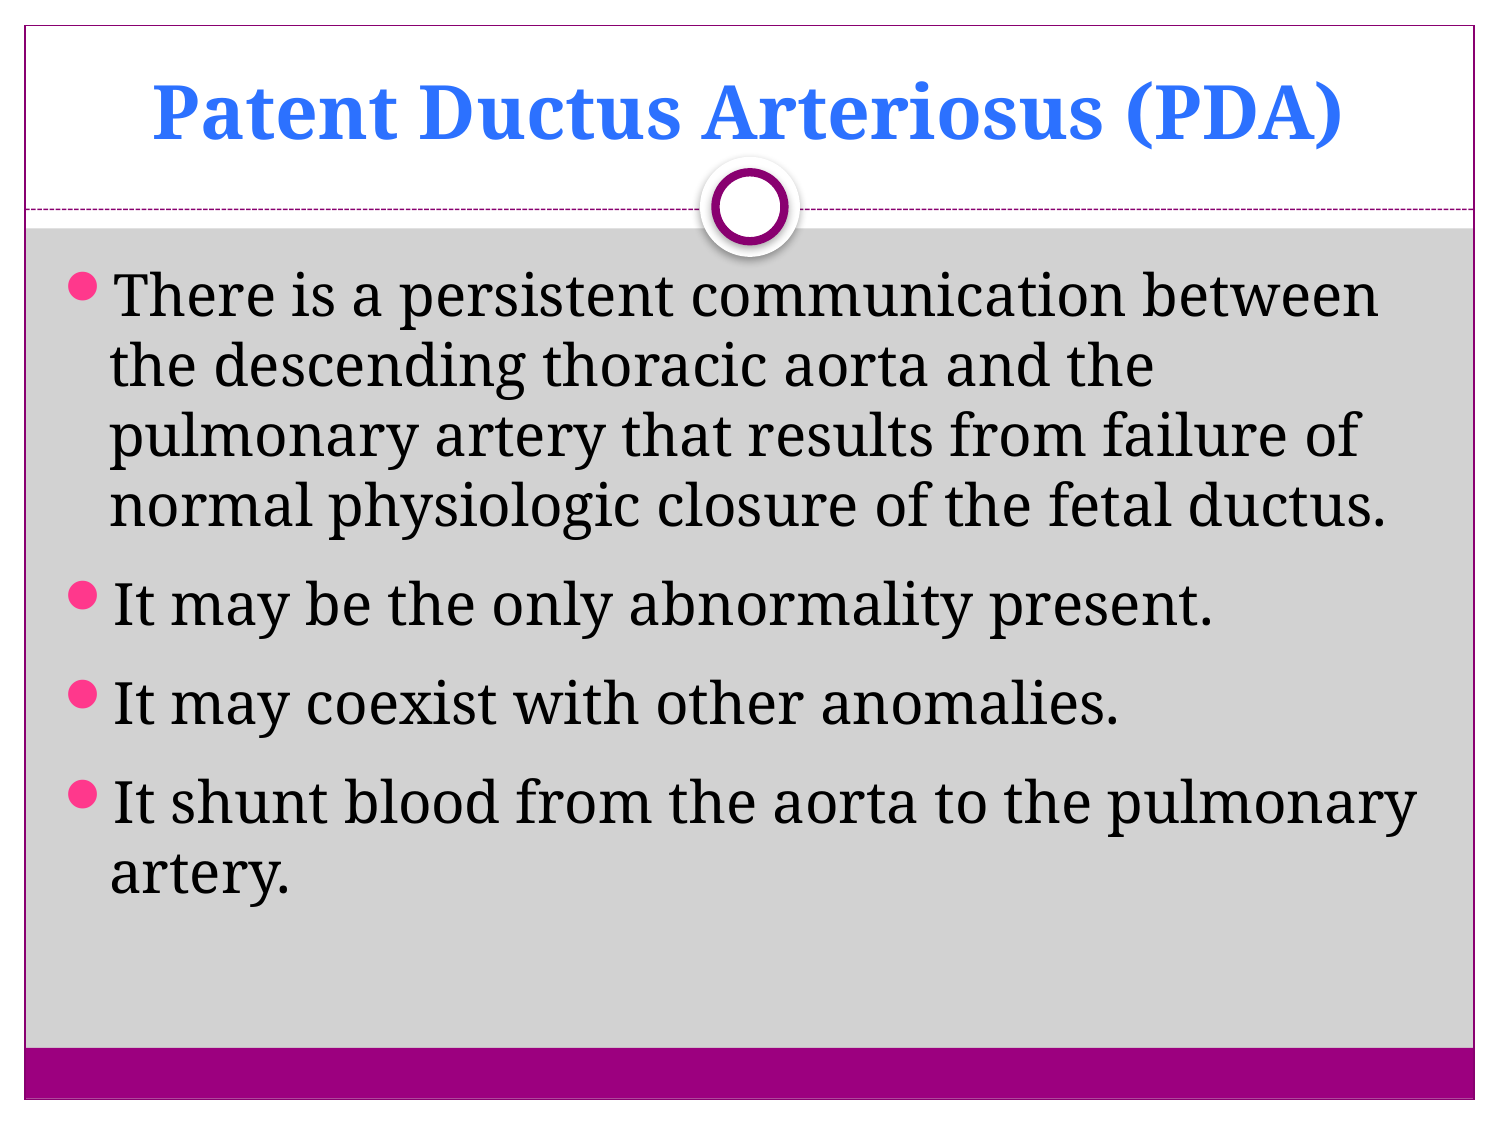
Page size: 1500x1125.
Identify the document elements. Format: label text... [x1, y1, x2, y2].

title Patent Ductus Arteriosus (PDA) [49, 37, 1450, 162]
list There is a persistent communication between the descending thoracic aorta and the pulmonary artery that results from failure of normal physiologic closure of the fetal ductus. It may be the only abnormality present. It may coexist with other anomalies. It shunt blood from the aorta to the pulmonary artery. [49, 250, 1450, 1025]
